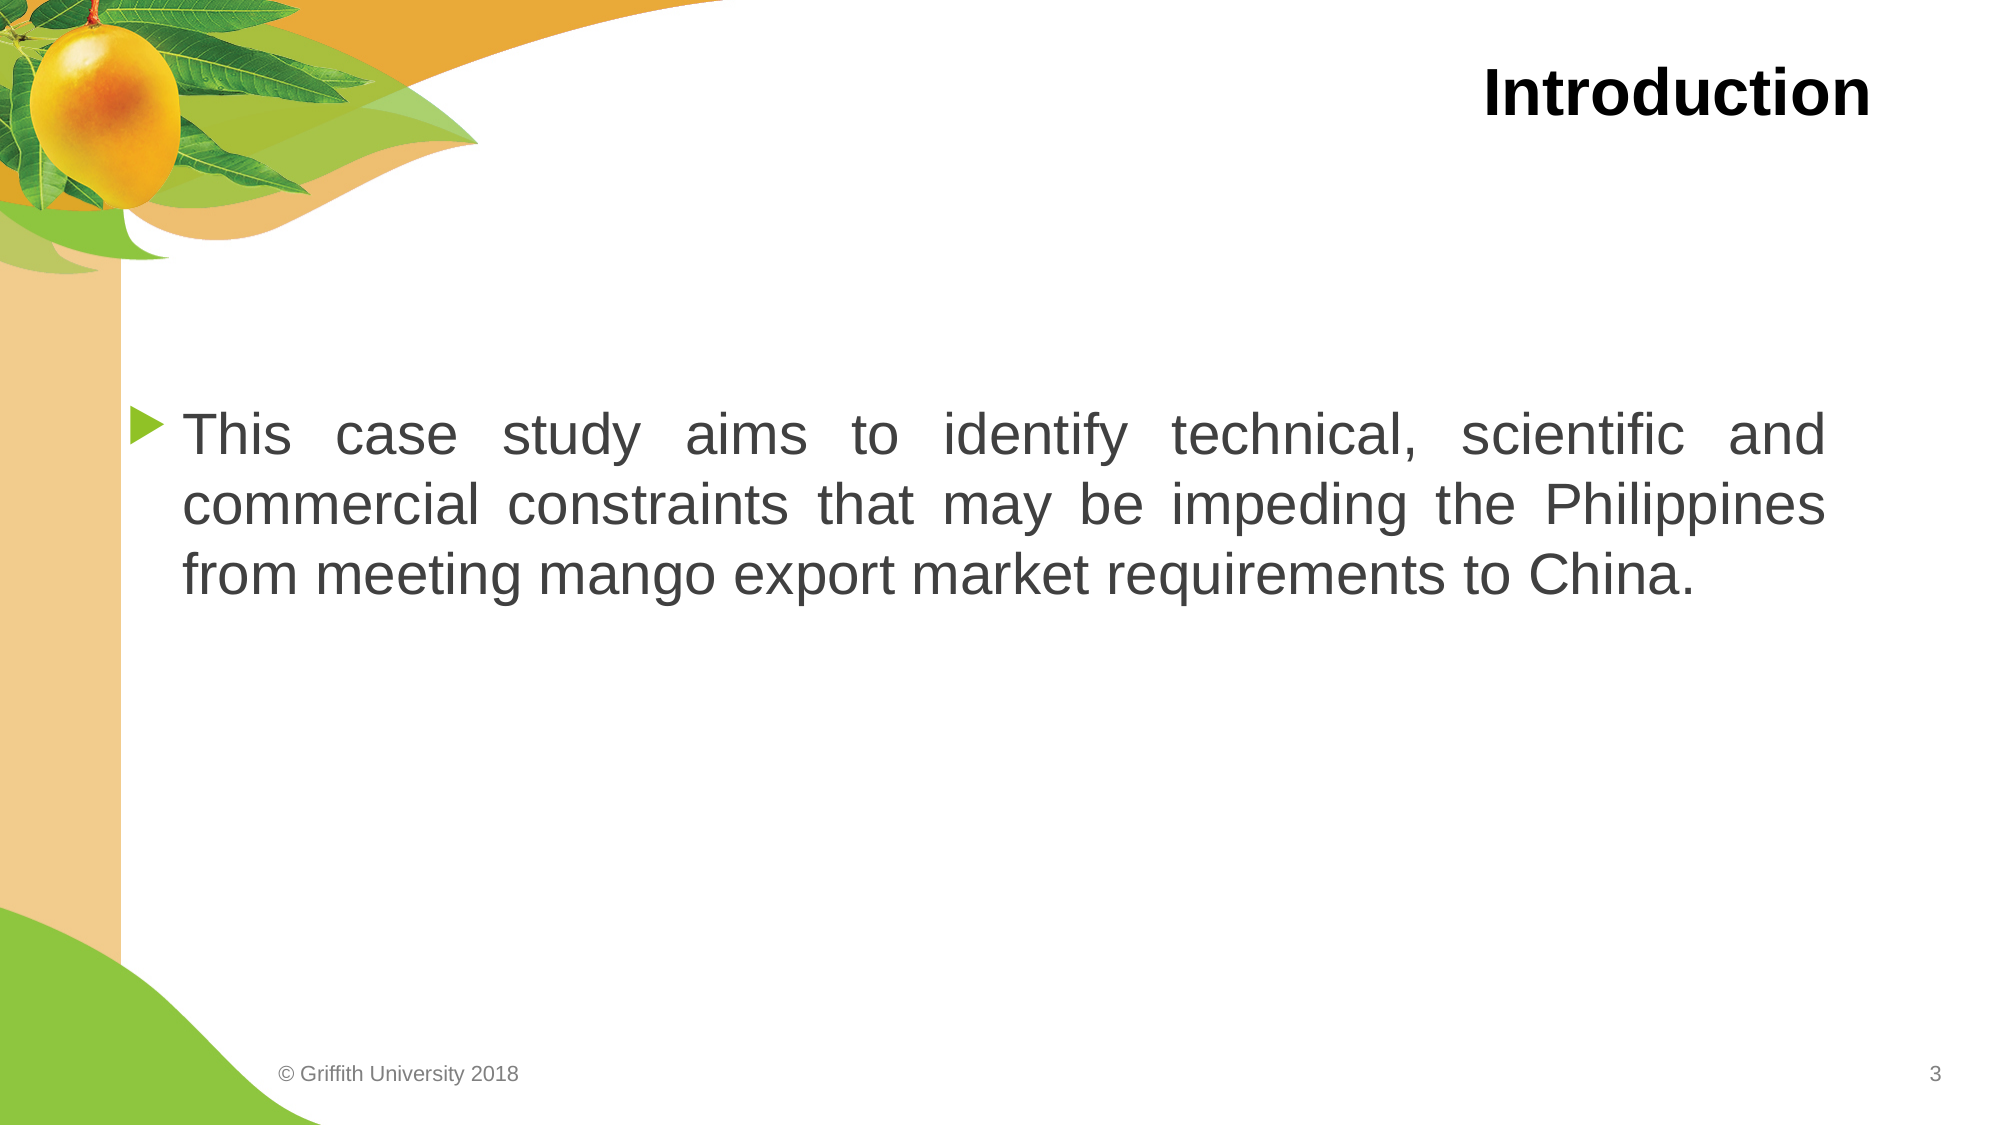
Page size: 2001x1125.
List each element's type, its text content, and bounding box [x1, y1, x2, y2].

title Introduction [171, 41, 1888, 212]
list This case study aims to identify technical, scientific and commercial constraints that may be impeding the Philippines from meeting mango export market requirements to China. [111, 388, 1844, 992]
picture [0, 0, 2000, 1125]
